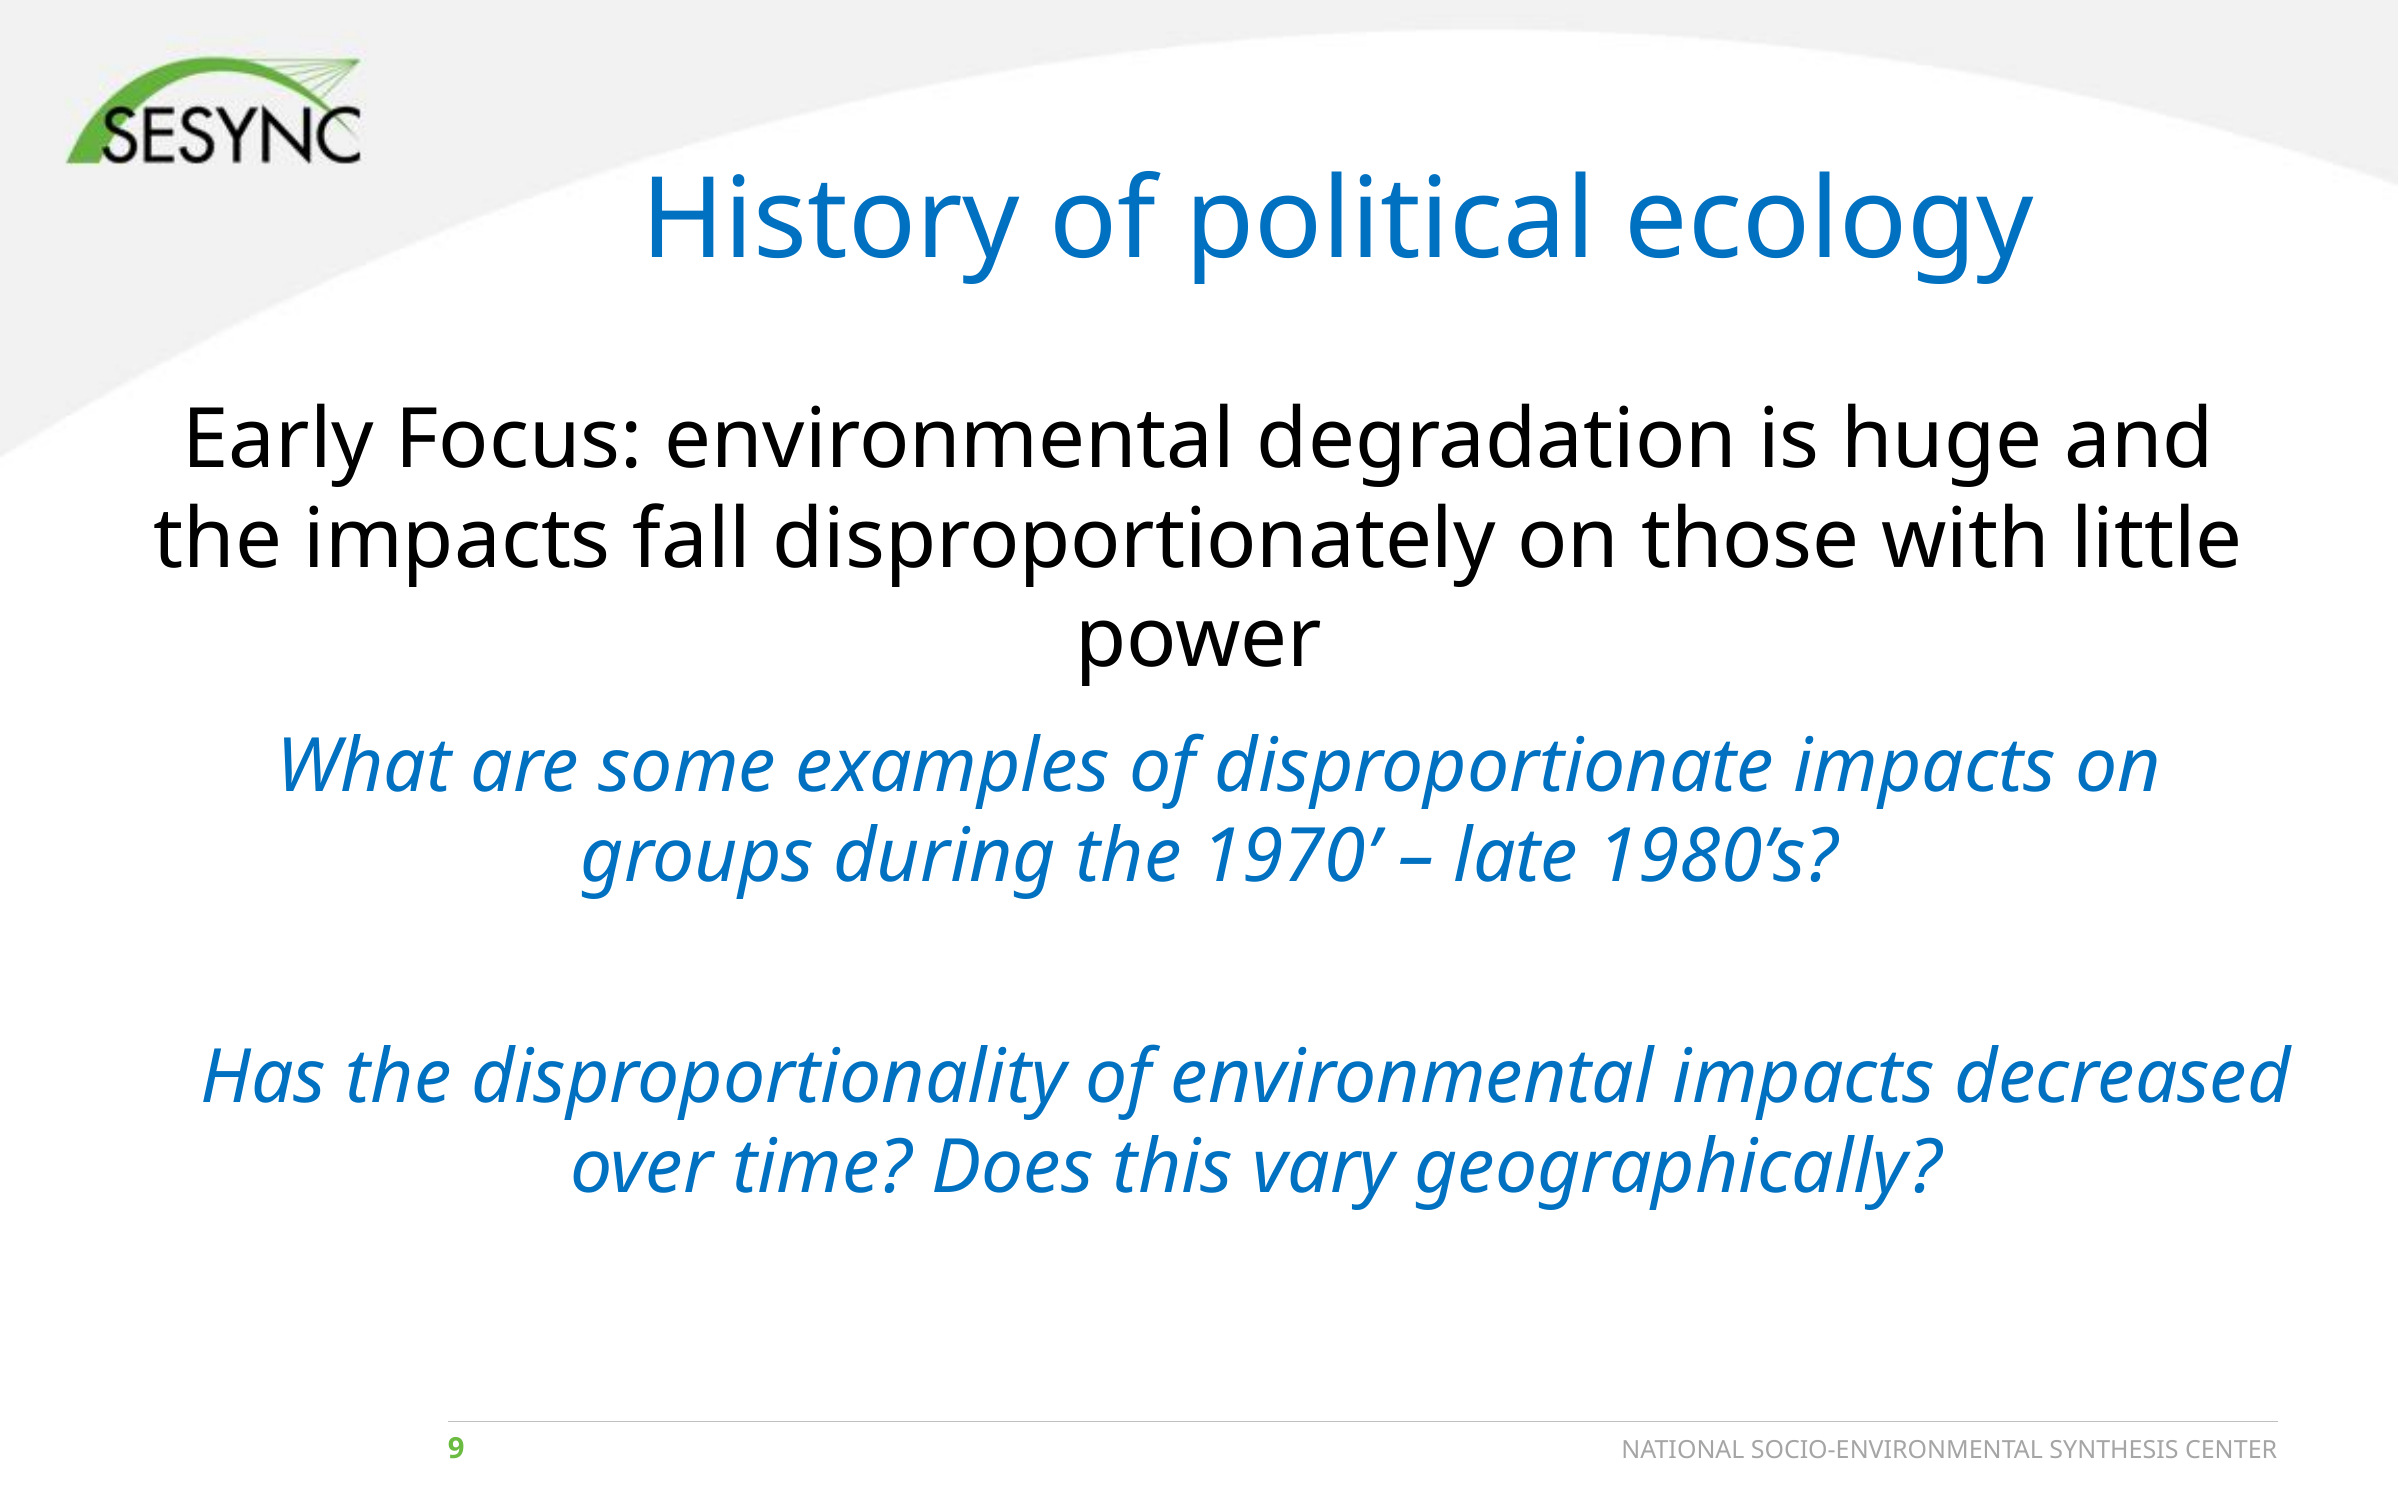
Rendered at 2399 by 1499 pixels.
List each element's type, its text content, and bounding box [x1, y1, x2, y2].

picture [0, 0, 2398, 1498]
title History of political ecology [641, 145, 2349, 377]
text_box Early Focus: environmental degradation is huge and the impacts fall disproportionately on those with little power [125, 376, 2274, 692]
text_box What are some examples of disproportionate impacts on groups during the 1970’ – late 1980’s? [214, 708, 2225, 904]
text_box Has the disproportionality of environmental impacts decreased over time? Does this vary geographically? [185, 1020, 2328, 1216]
